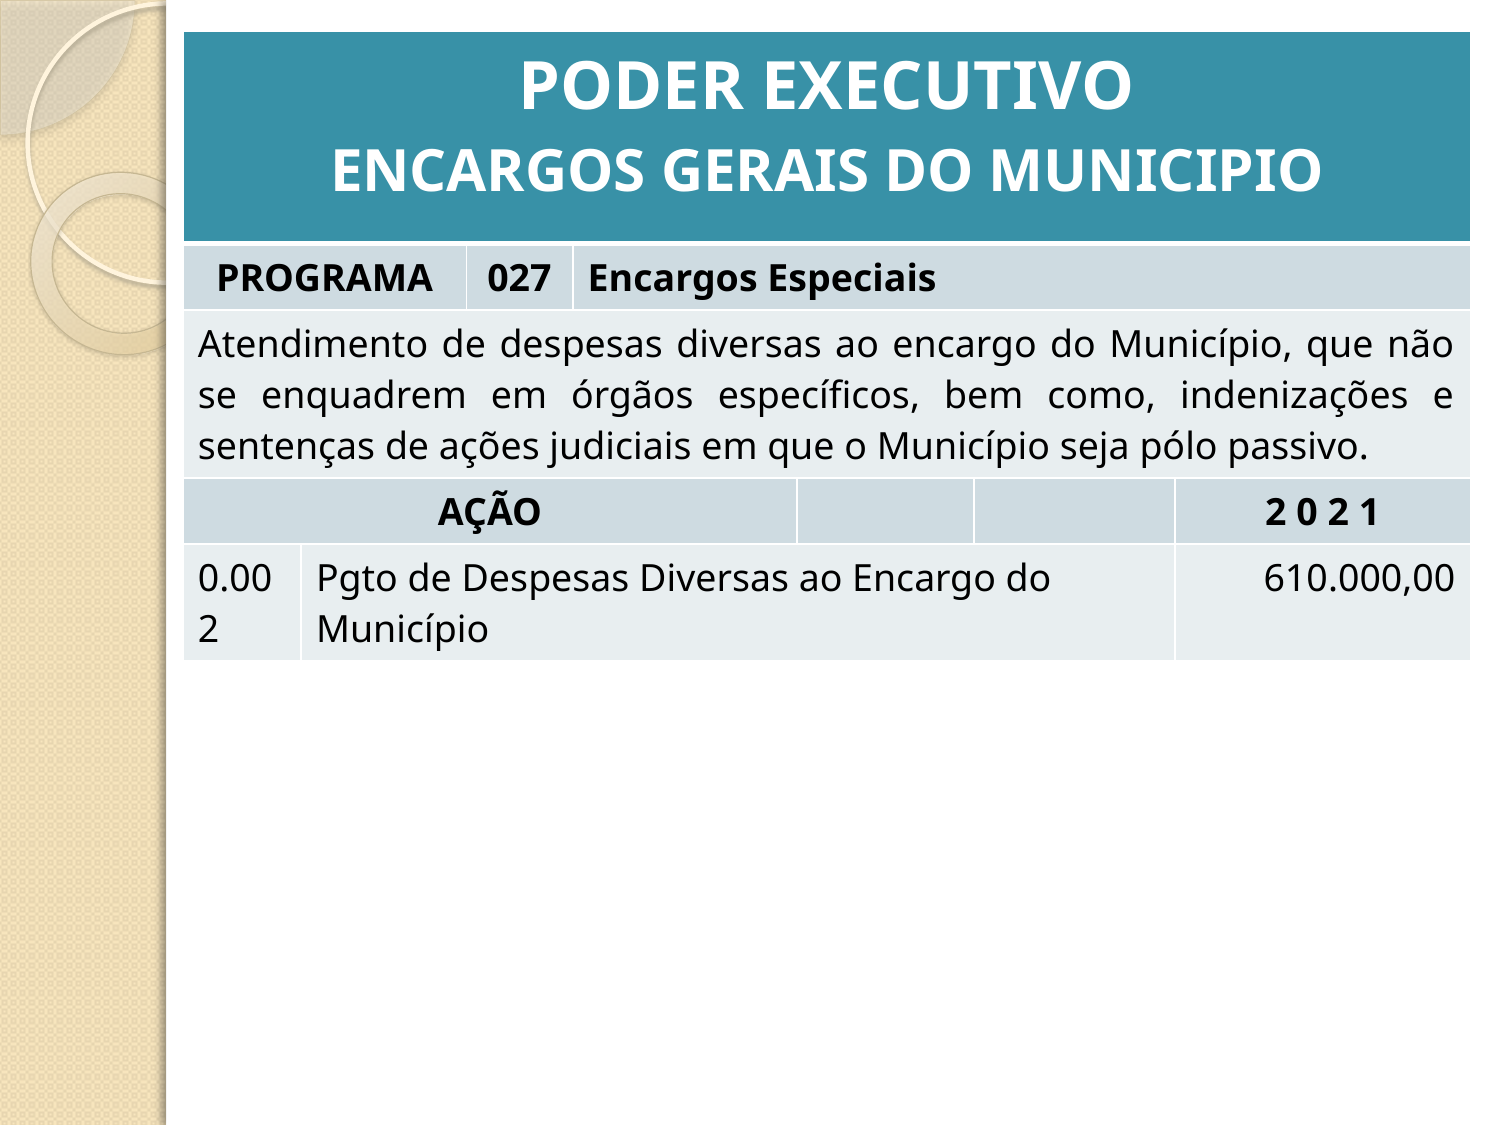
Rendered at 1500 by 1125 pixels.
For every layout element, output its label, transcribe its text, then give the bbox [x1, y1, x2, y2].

table_cell Atendimento de despesas diversas ao encargo do Município, que não se enquadrem em órgãos específicos, bem como, indenizações e sentenças de ações judiciais em que o Município seja pólo passivo. [184, 311, 1470, 477]
table_cell Pgto de Despesas Diversas ao Encargo do Município [302, 545, 1174, 660]
table_cell 0.002 [184, 545, 300, 660]
table_cell 027 [467, 246, 572, 309]
table_cell [975, 479, 1174, 543]
table_cell PROGRAMA [184, 246, 466, 309]
table_cell 610.000,00 [1176, 545, 1470, 660]
table_header PODER EXECUTIVO ENCARGOS GERAIS DO MUNICIPIO [184, 32, 1470, 241]
table_cell [798, 479, 973, 543]
table_cell Encargos Especiais [574, 246, 1470, 309]
table_cell AÇÃO [184, 479, 796, 543]
table_cell 2 0 2 1 [1176, 479, 1470, 543]
